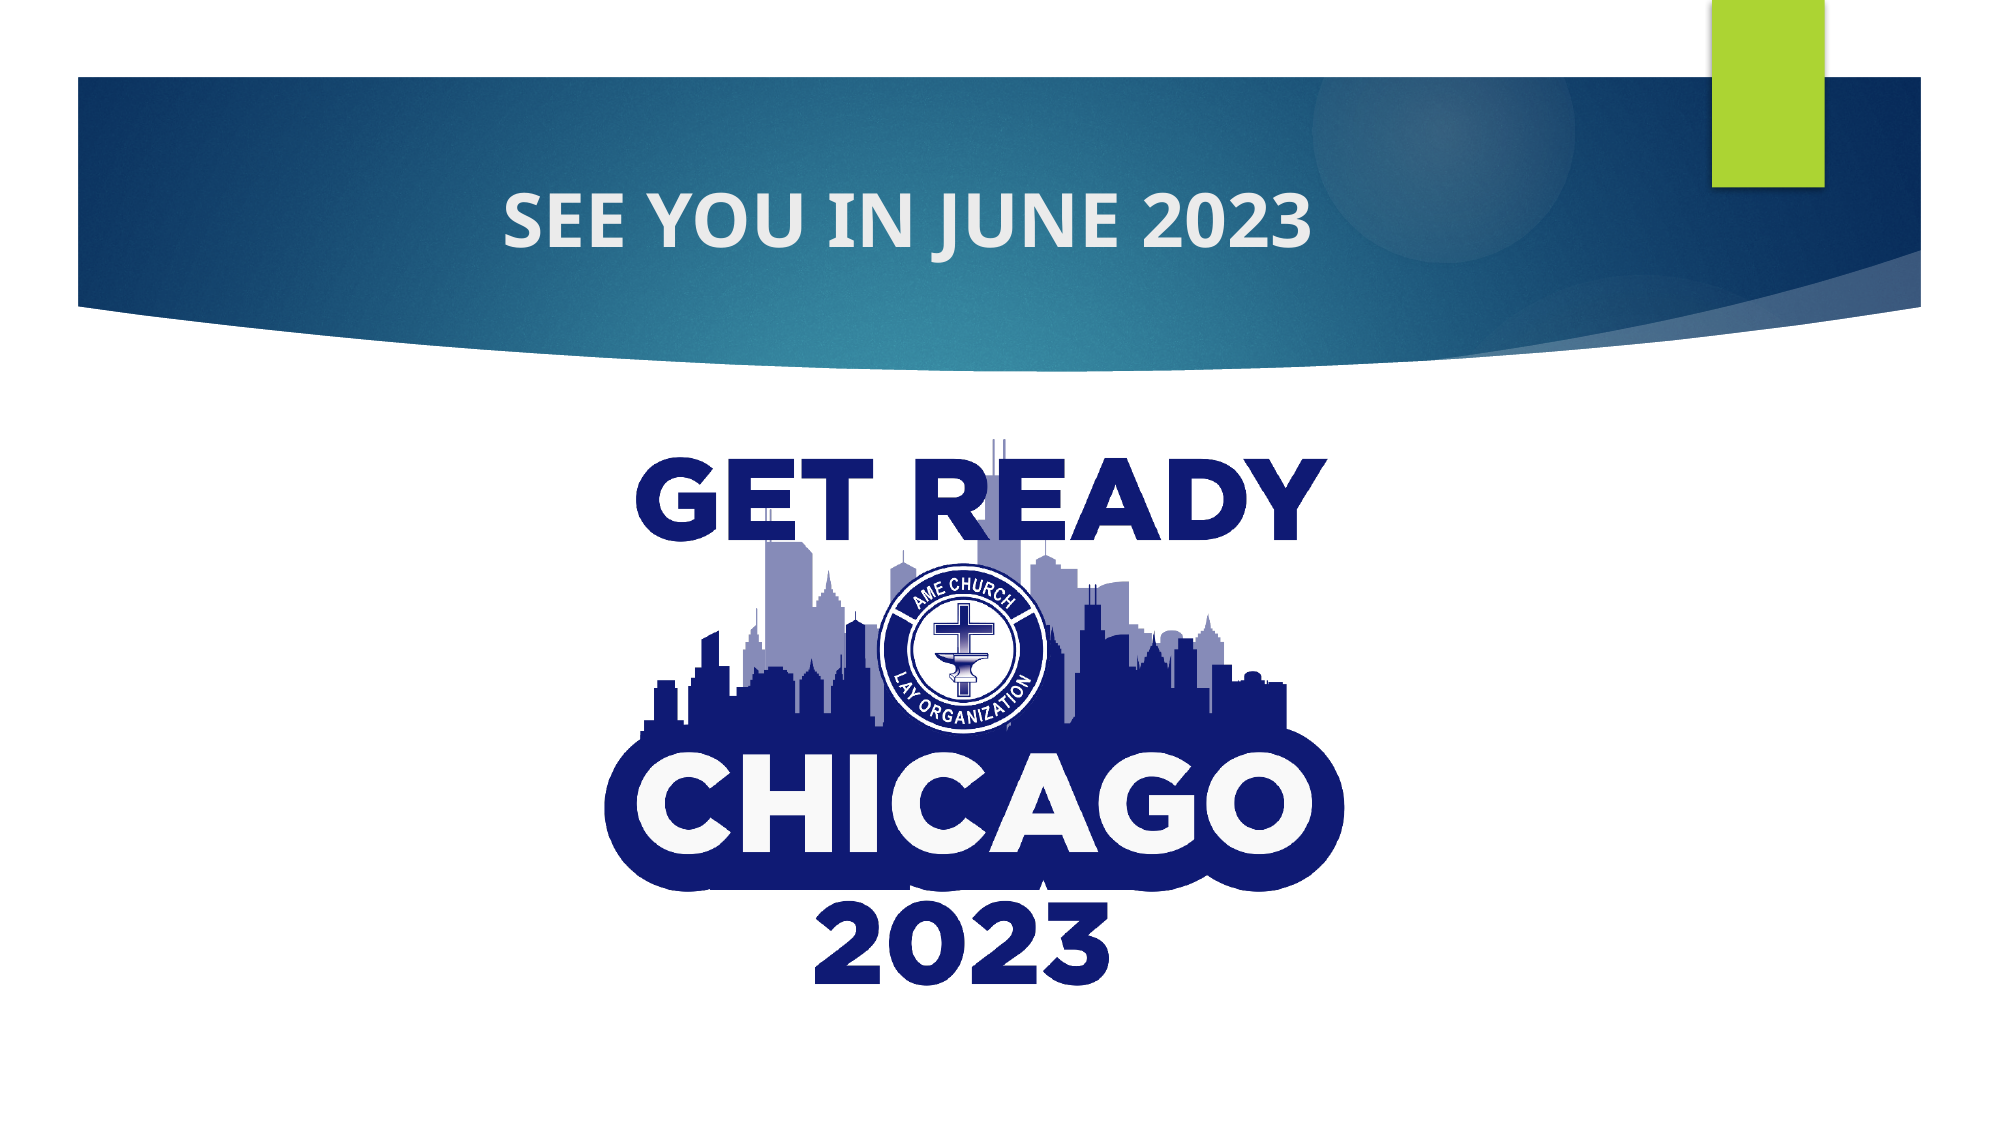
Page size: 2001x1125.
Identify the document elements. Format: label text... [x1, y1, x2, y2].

title SEE YOU IN JUNE 2023 [189, 159, 1627, 276]
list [564, 412, 1385, 1024]
